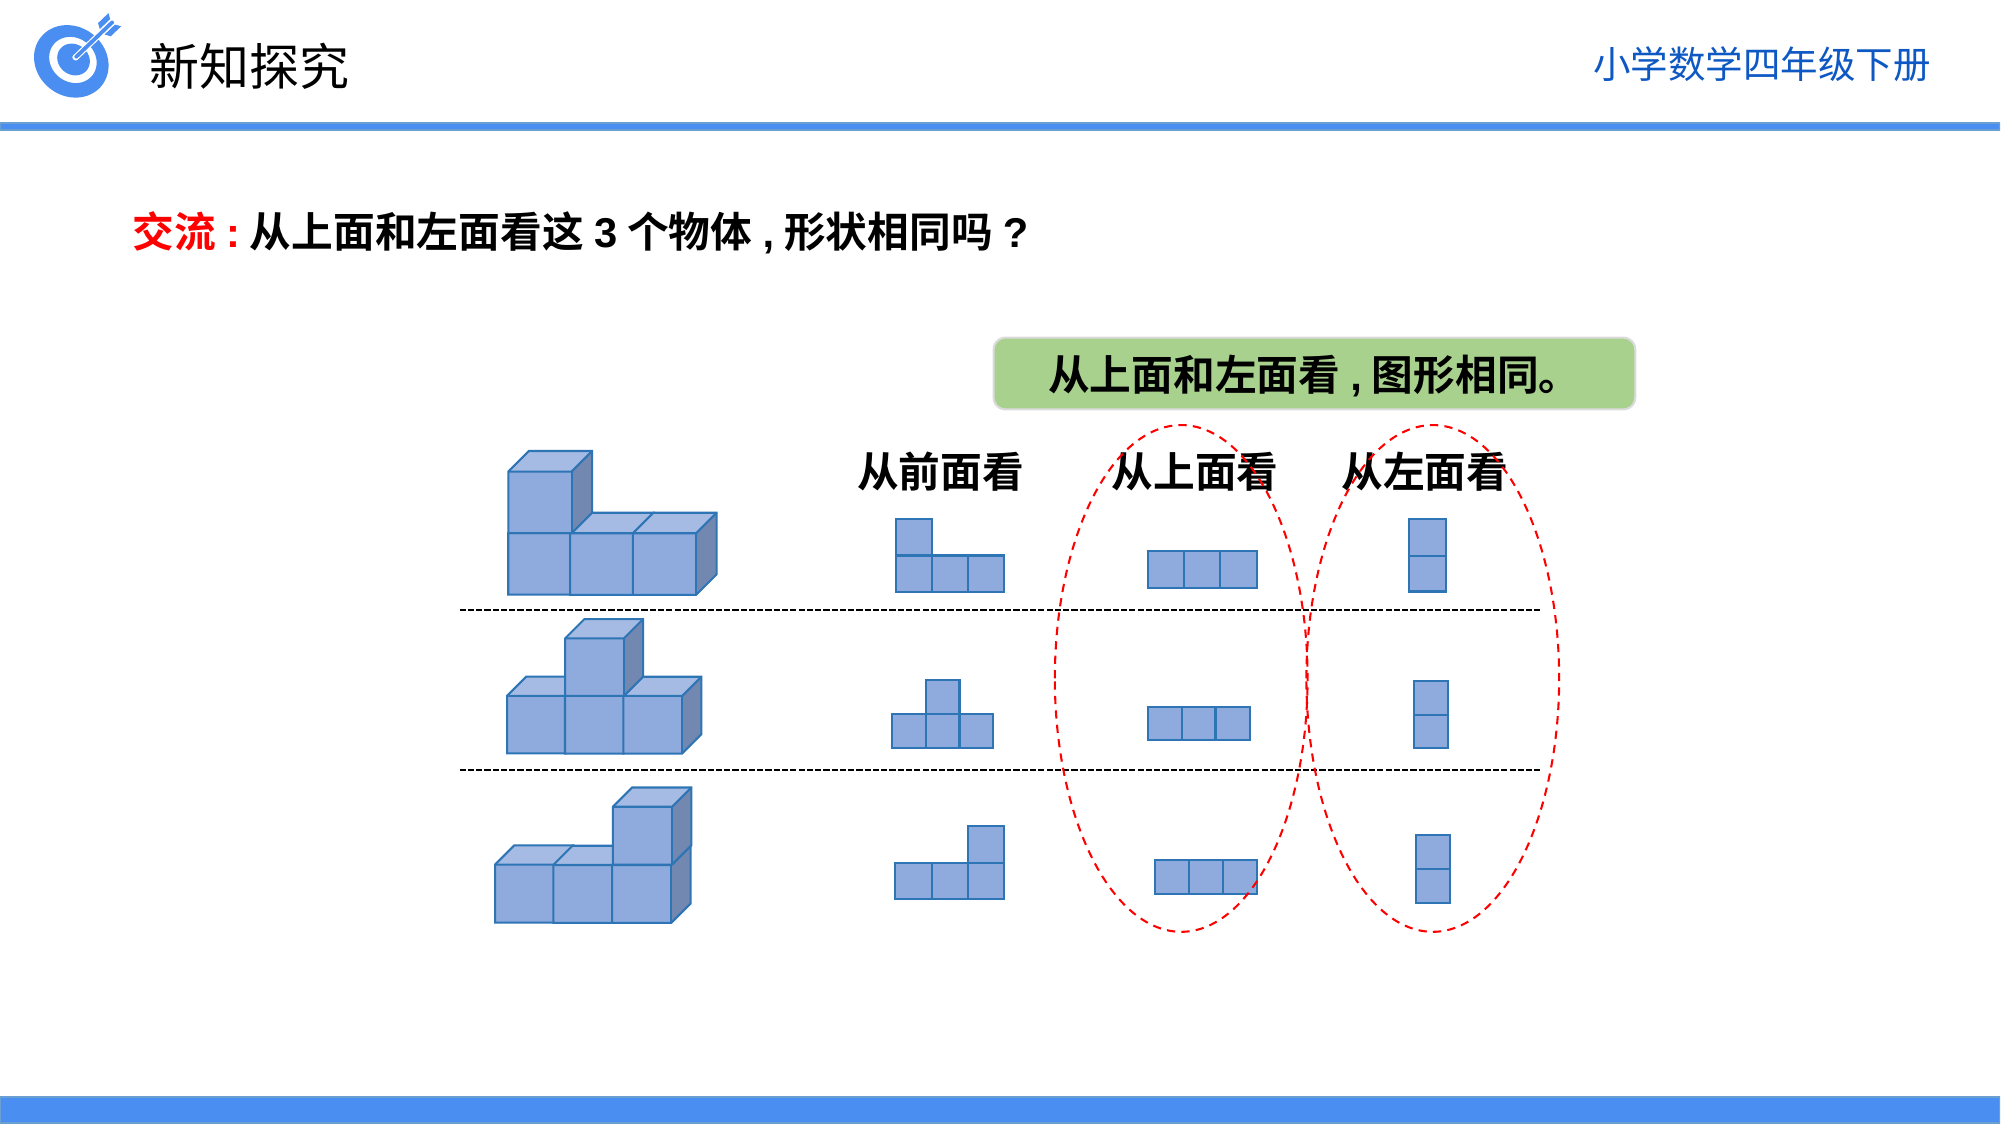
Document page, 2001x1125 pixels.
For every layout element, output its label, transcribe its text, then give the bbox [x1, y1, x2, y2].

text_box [1148, 706, 1250, 741]
text_box 从上面看 [1225, 438, 1294, 503]
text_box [895, 518, 1005, 592]
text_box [1413, 680, 1448, 749]
text_box 从上面和左面看,图形相同。 [992, 336, 1637, 411]
text_box [1305, 424, 1561, 933]
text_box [1416, 835, 1451, 903]
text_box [507, 619, 702, 754]
text_box [1062, 770, 1300, 933]
text_box 从左面看 [1476, 438, 1524, 501]
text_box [892, 680, 994, 749]
text_box 从上面看 [1096, 438, 1138, 488]
text_box 新知探究 [134, 28, 365, 104]
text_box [895, 826, 1005, 900]
text_box 从前面看 [842, 438, 1040, 503]
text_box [1147, 551, 1257, 588]
text_box 从左面看 [1326, 438, 1389, 503]
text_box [508, 451, 717, 595]
text_box [1059, 424, 1304, 610]
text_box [495, 787, 692, 923]
text_box 交流:从上面和左面看这3个物体,形状相同吗? [117, 198, 1343, 263]
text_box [1155, 859, 1257, 894]
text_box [1409, 519, 1446, 592]
text_box [1053, 611, 1307, 769]
